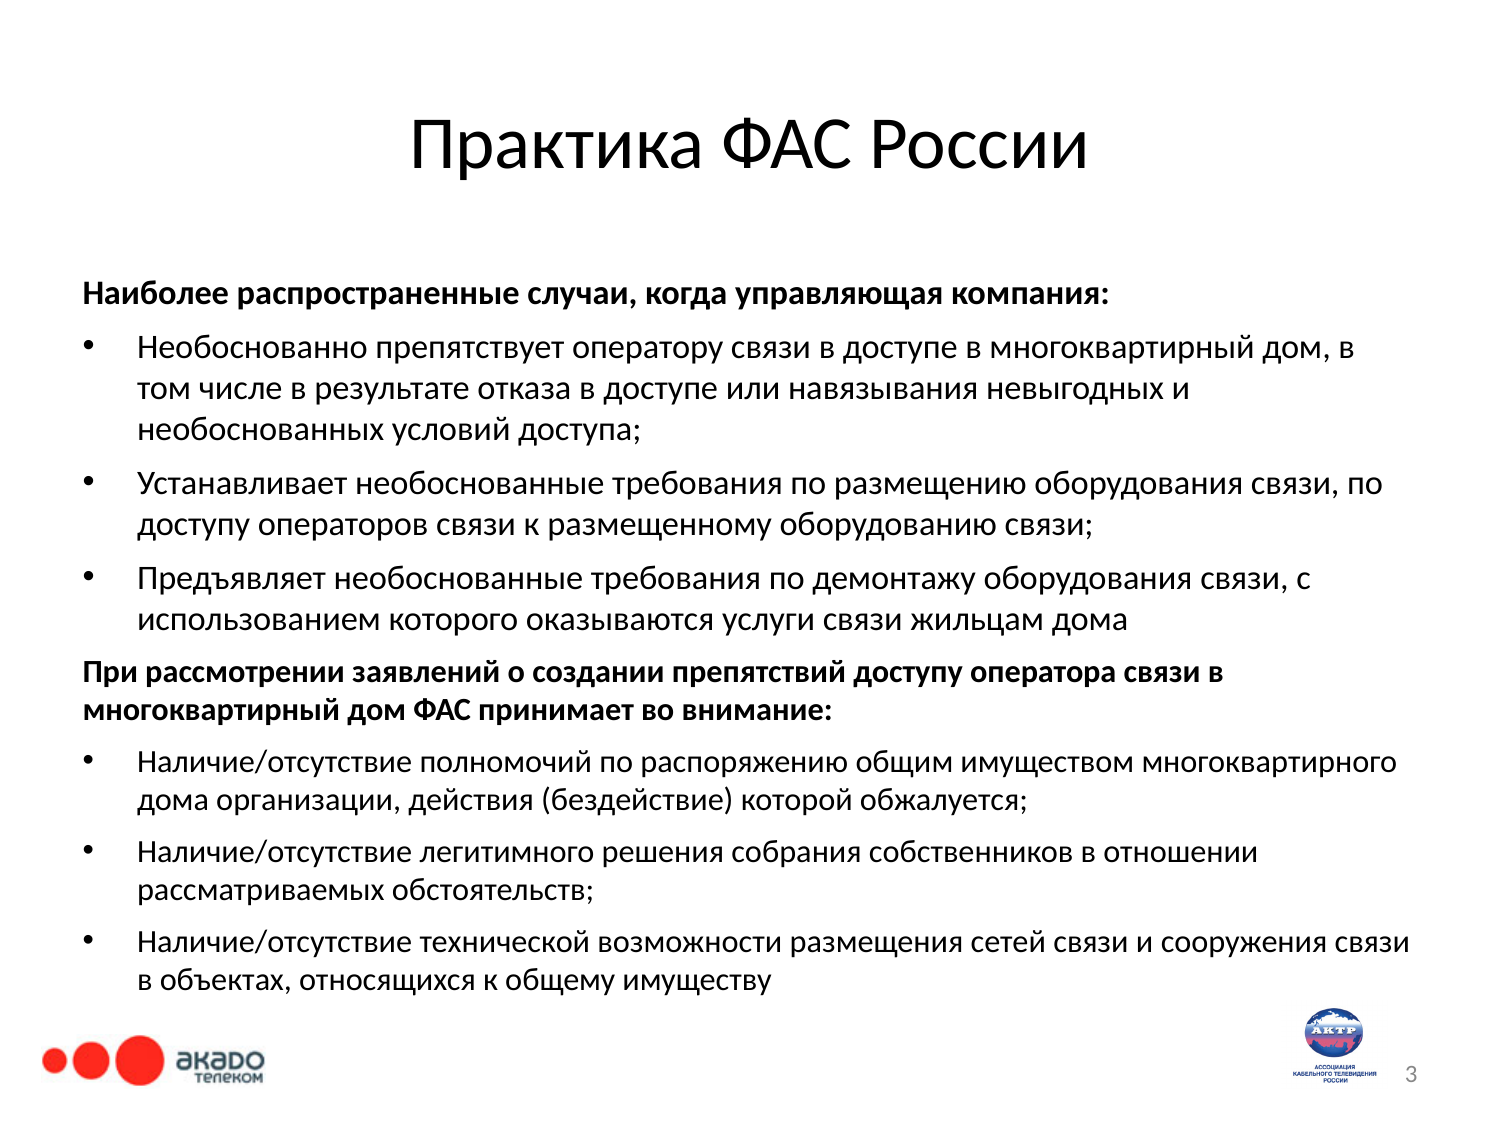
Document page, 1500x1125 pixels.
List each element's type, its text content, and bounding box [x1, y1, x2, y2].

list Наиболее распространенные случаи, когда управляющая компания: Необоснованно препятствует оператору связи в доступе в многоквартирный дом, в том числе в результате отказа в доступе или навязывания невыгодных и необоснованных условий доступа; Устанавливает необоснованные требования по размещению оборудования связи, по доступу операторов связи к размещенному оборудованию связи; Предъявляет необоснованные требования по демонтажу оборудования связи, с использованием которого оказываются услуги связи жильцам дома При рассмотрении заявлений о создании препятствий доступу оператора связи в многоквартирный дом ФАС принимает во внимание: Наличие/отсутствие полномочий по распоряжению общим имуществом многоквартирного дома организации, действия (бездействие) которой обжалуется; Наличие/отсутствие легитимного решения собрания собственников в отношении рассматриваемых обстоятельств; Наличие/отсутствие технической возможности размещения сетей связи и сооружения связи в объектах, относящихся к общему имуществу [74, 261, 1426, 1006]
picture [1281, 1000, 1389, 1089]
slide_number 3 [1394, 1050, 1426, 1096]
title Практика ФАС России [74, 44, 1426, 234]
picture [40, 1034, 266, 1089]
